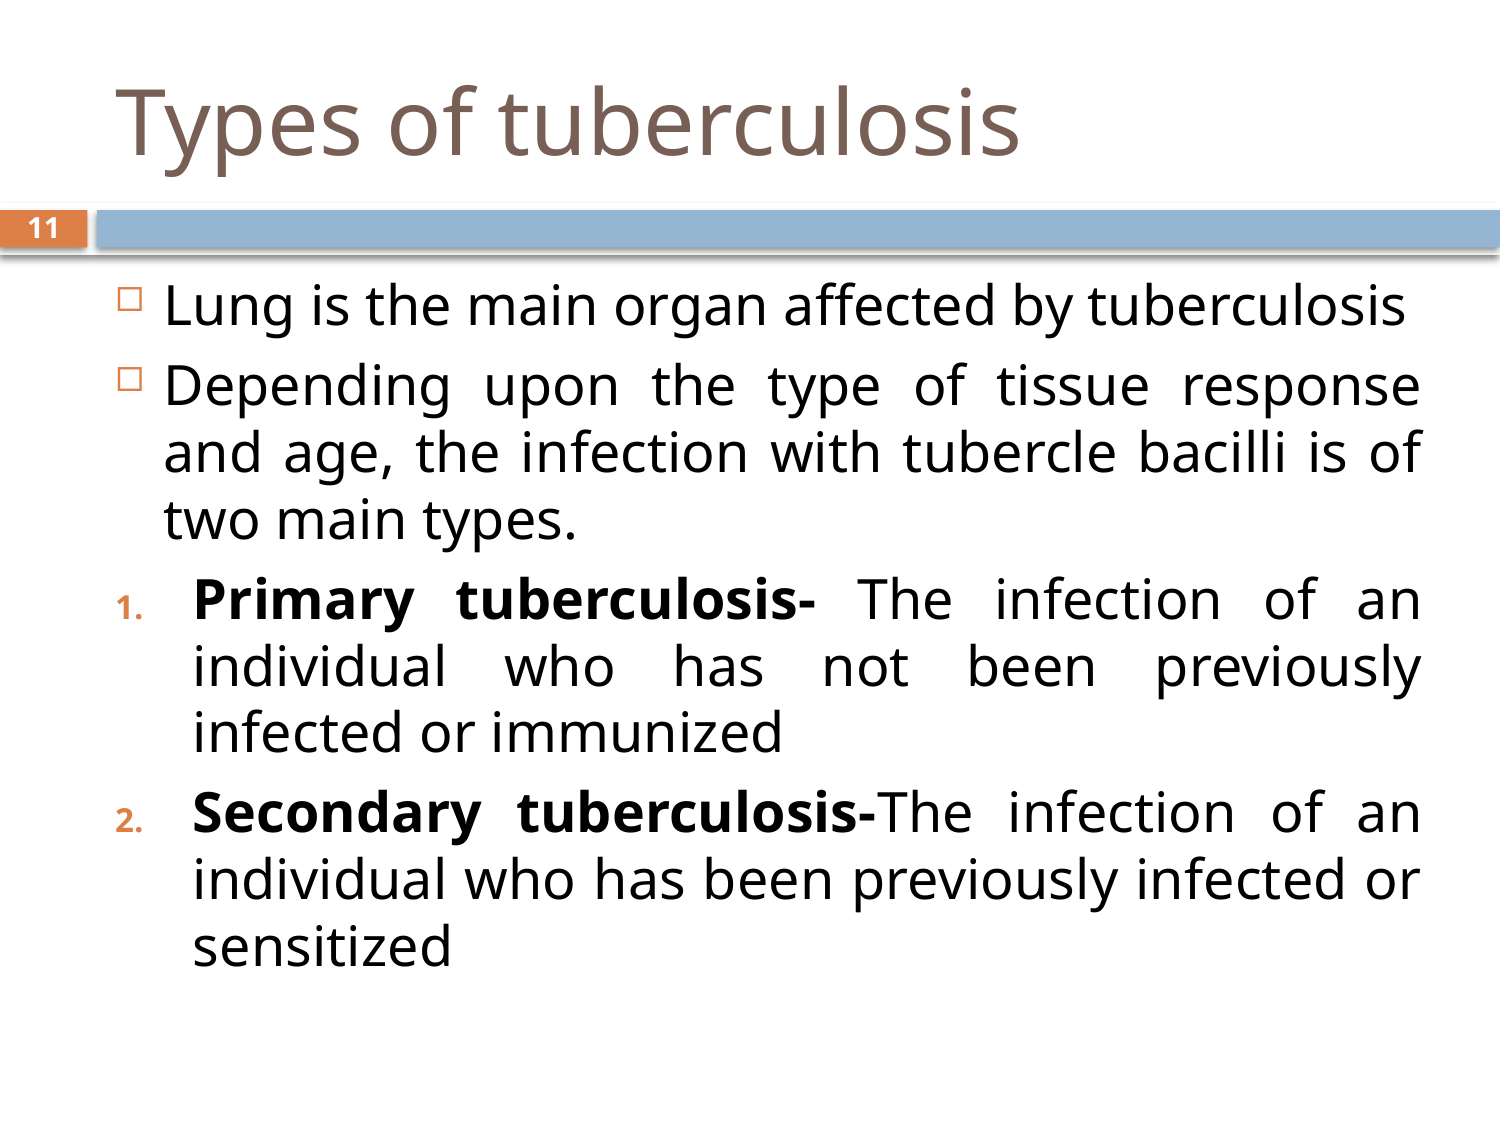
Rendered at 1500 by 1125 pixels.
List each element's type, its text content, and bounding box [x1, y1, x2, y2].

slide_number 11 [0, 208, 88, 249]
title Types of tuberculosis [100, 37, 1438, 200]
list Lung is the main organ affected by tuberculosis Depending upon the type of tissue response and age, the infection with tubercle bacilli is of two main types. Primary tuberculosis- The infection of an individual who has not been previously infected or immunized Secondary tuberculosis-The infection of an individual who has been previously infected or sensitized [100, 262, 1438, 1000]
